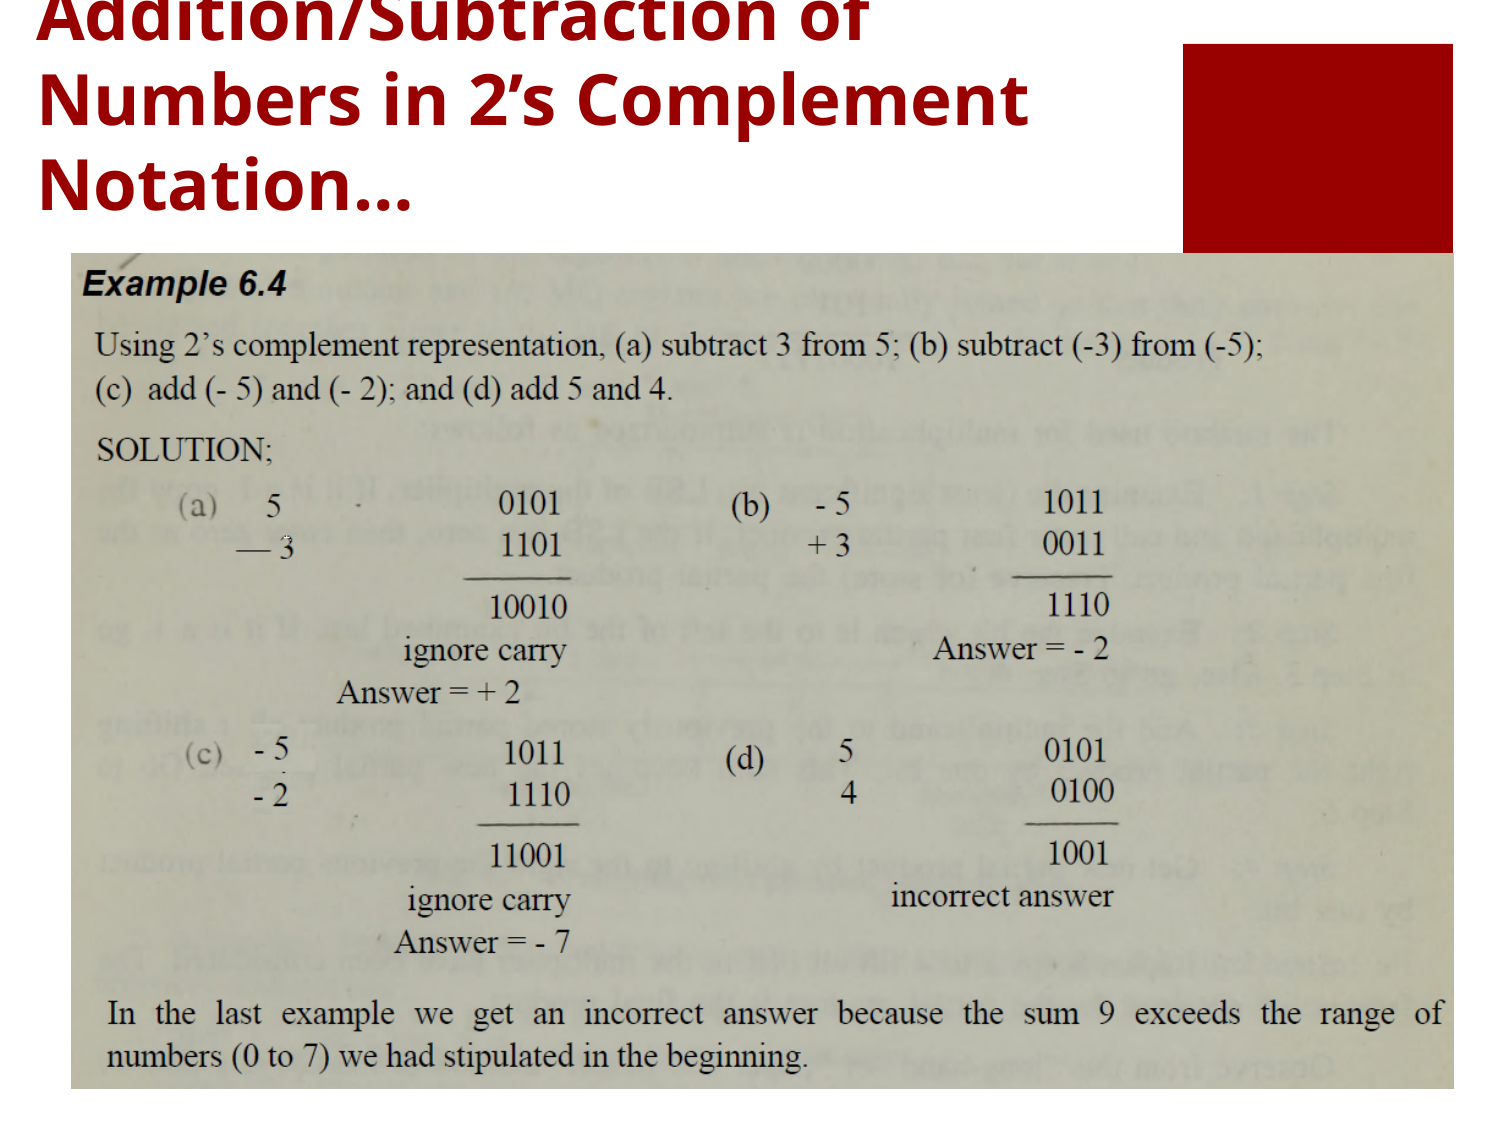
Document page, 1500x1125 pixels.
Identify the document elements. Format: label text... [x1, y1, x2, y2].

title Addition/Subtraction of Numbers in 2’s Complement Notation… [20, 44, 1179, 232]
picture [71, 252, 1455, 1089]
